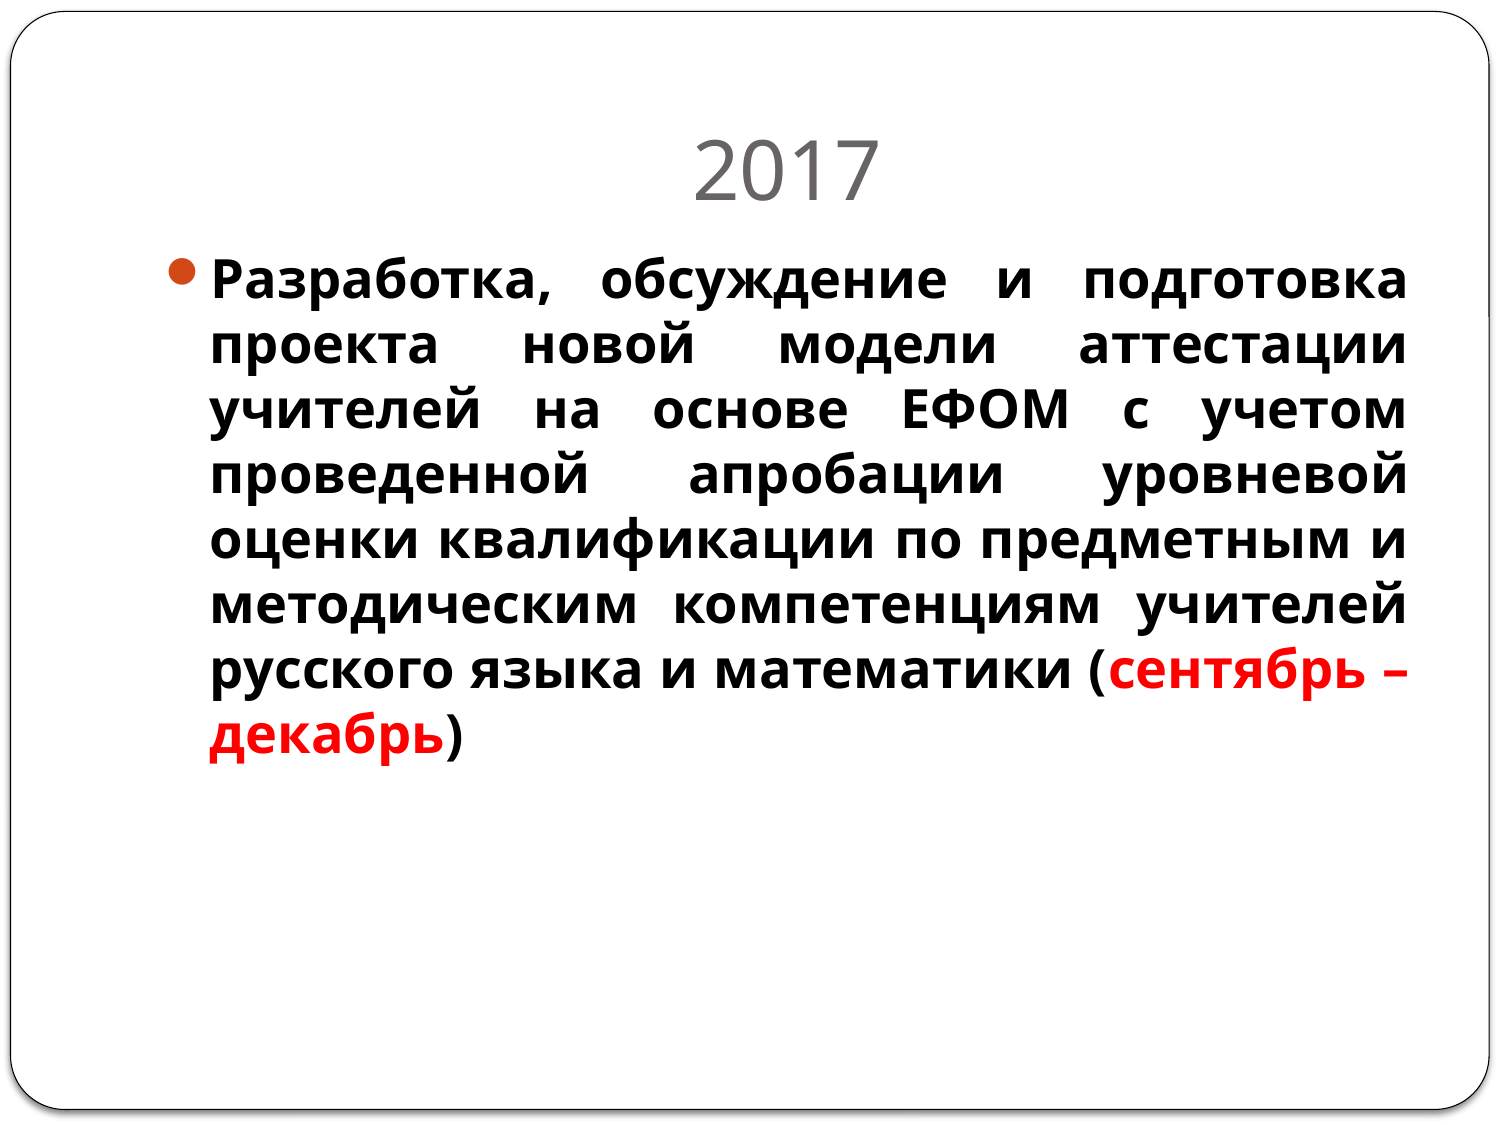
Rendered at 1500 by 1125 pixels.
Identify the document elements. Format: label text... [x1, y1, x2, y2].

title 2017 [150, 45, 1425, 233]
list Разработка, обсуждение и подготовка проекта новой модели аттестации учителей на основе ЕФОМ с учетом проведенной апробации уровневой оценки квалификации по предметным и методическим компетенциям учителей русского языка и математики (сентябрь – декабрь) [150, 237, 1425, 988]
